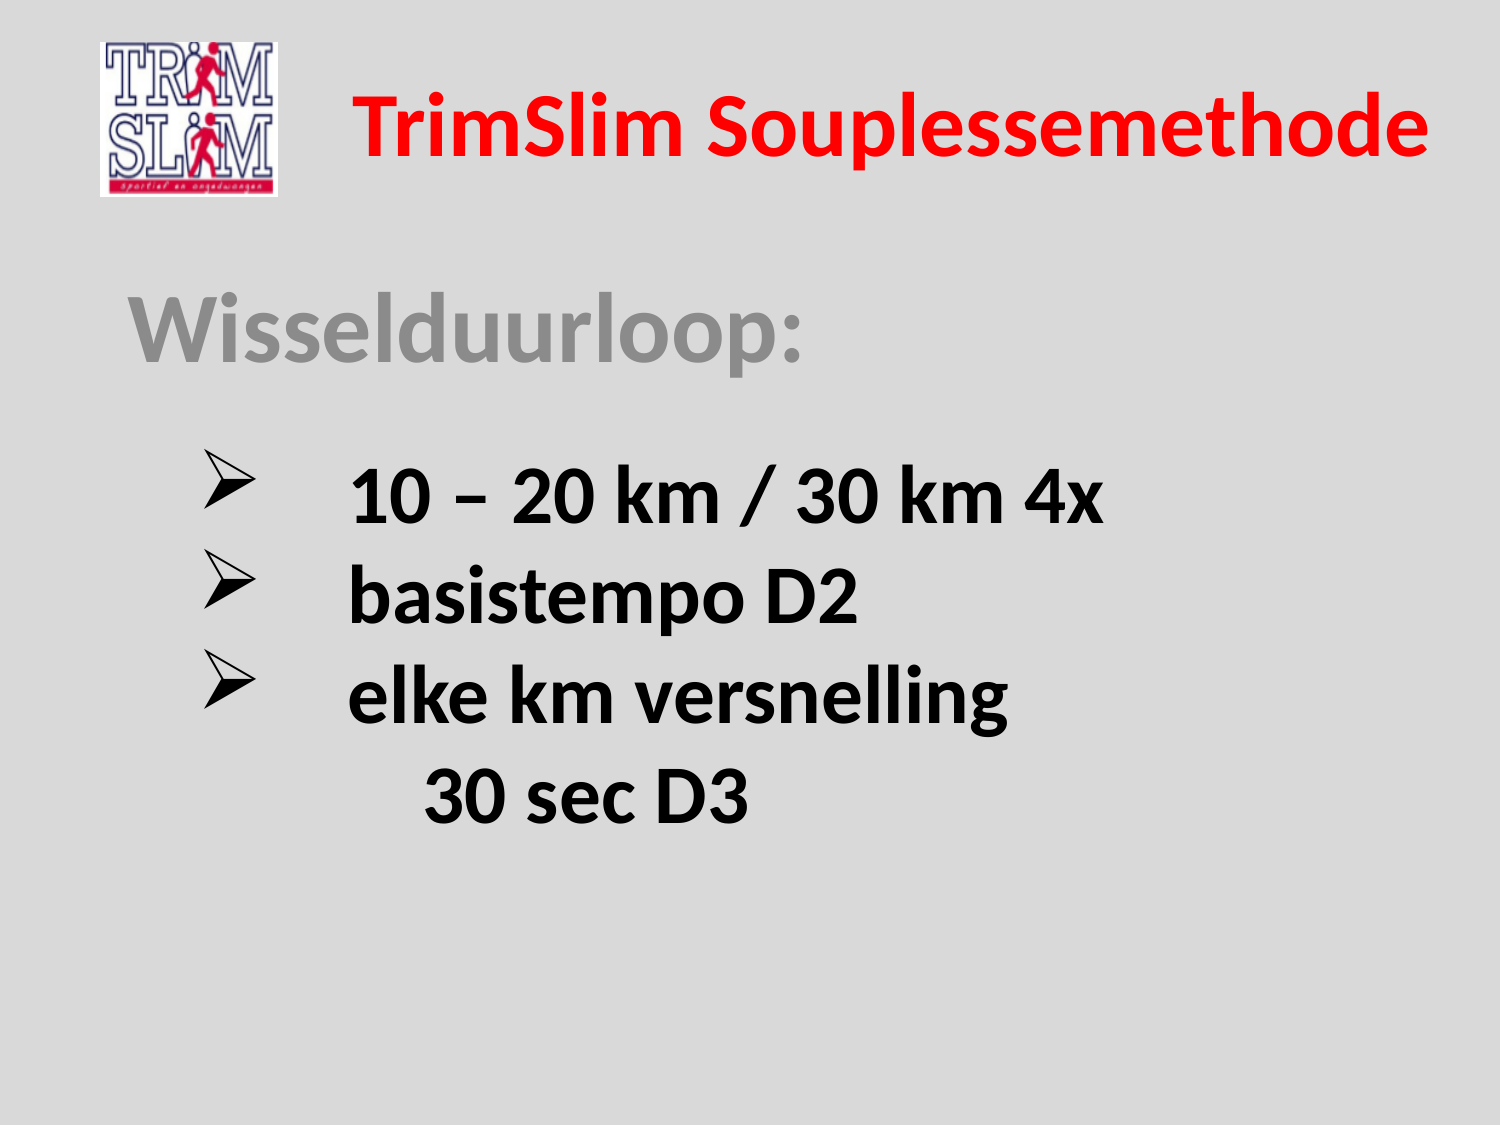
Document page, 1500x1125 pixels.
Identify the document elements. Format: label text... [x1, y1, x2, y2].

text_box 10 – 20 km / 30 km 4x basistempo D2 elke km versnelling 30 sec D3 [182, 432, 1282, 848]
title TrimSlim Souplessemethode [100, 30, 1447, 209]
subtitle Wisselduurloop: [112, 255, 1459, 445]
picture [100, 42, 278, 197]
